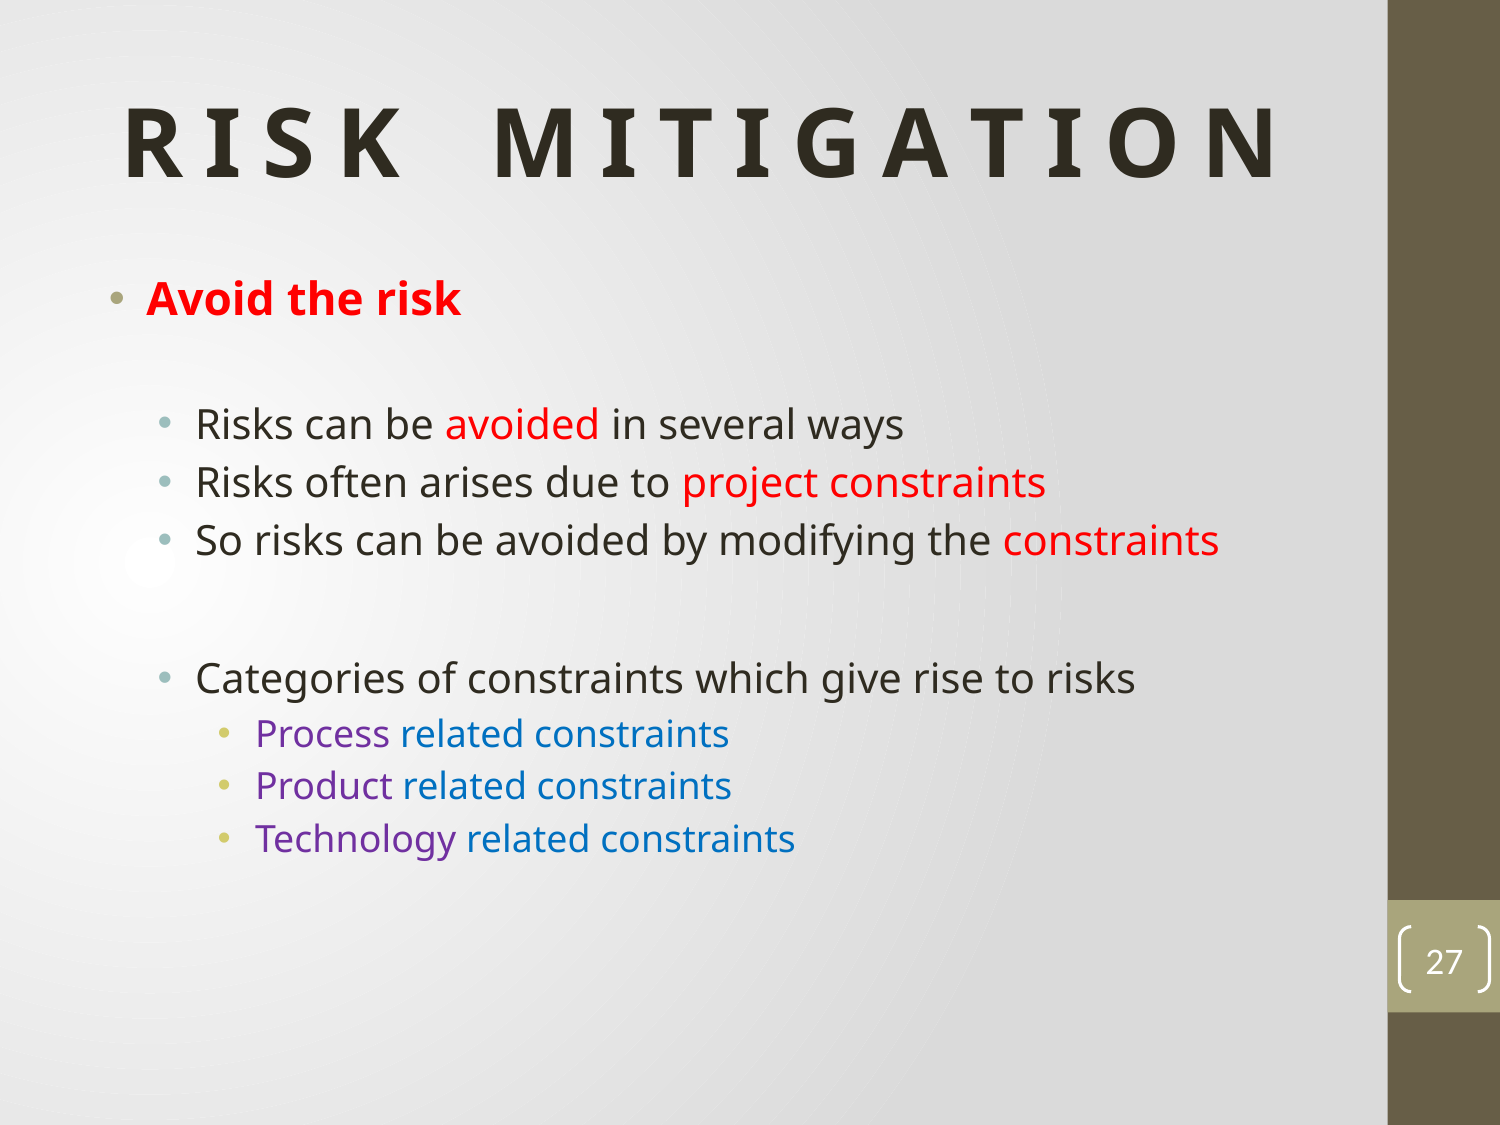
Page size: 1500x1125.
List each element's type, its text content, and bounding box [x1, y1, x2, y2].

slide_number 27 [1397, 925, 1492, 994]
list Avoid the risk Risks can be avoided in several ways Risks often arises due to project constraints So risks can be avoided by modifying the constraints Categories of constraints which give rise to risks Process related constraints Product related constraints Technology related constraints [75, 262, 1325, 1050]
title R I S K M I T I G A T I O N [75, 45, 1325, 233]
